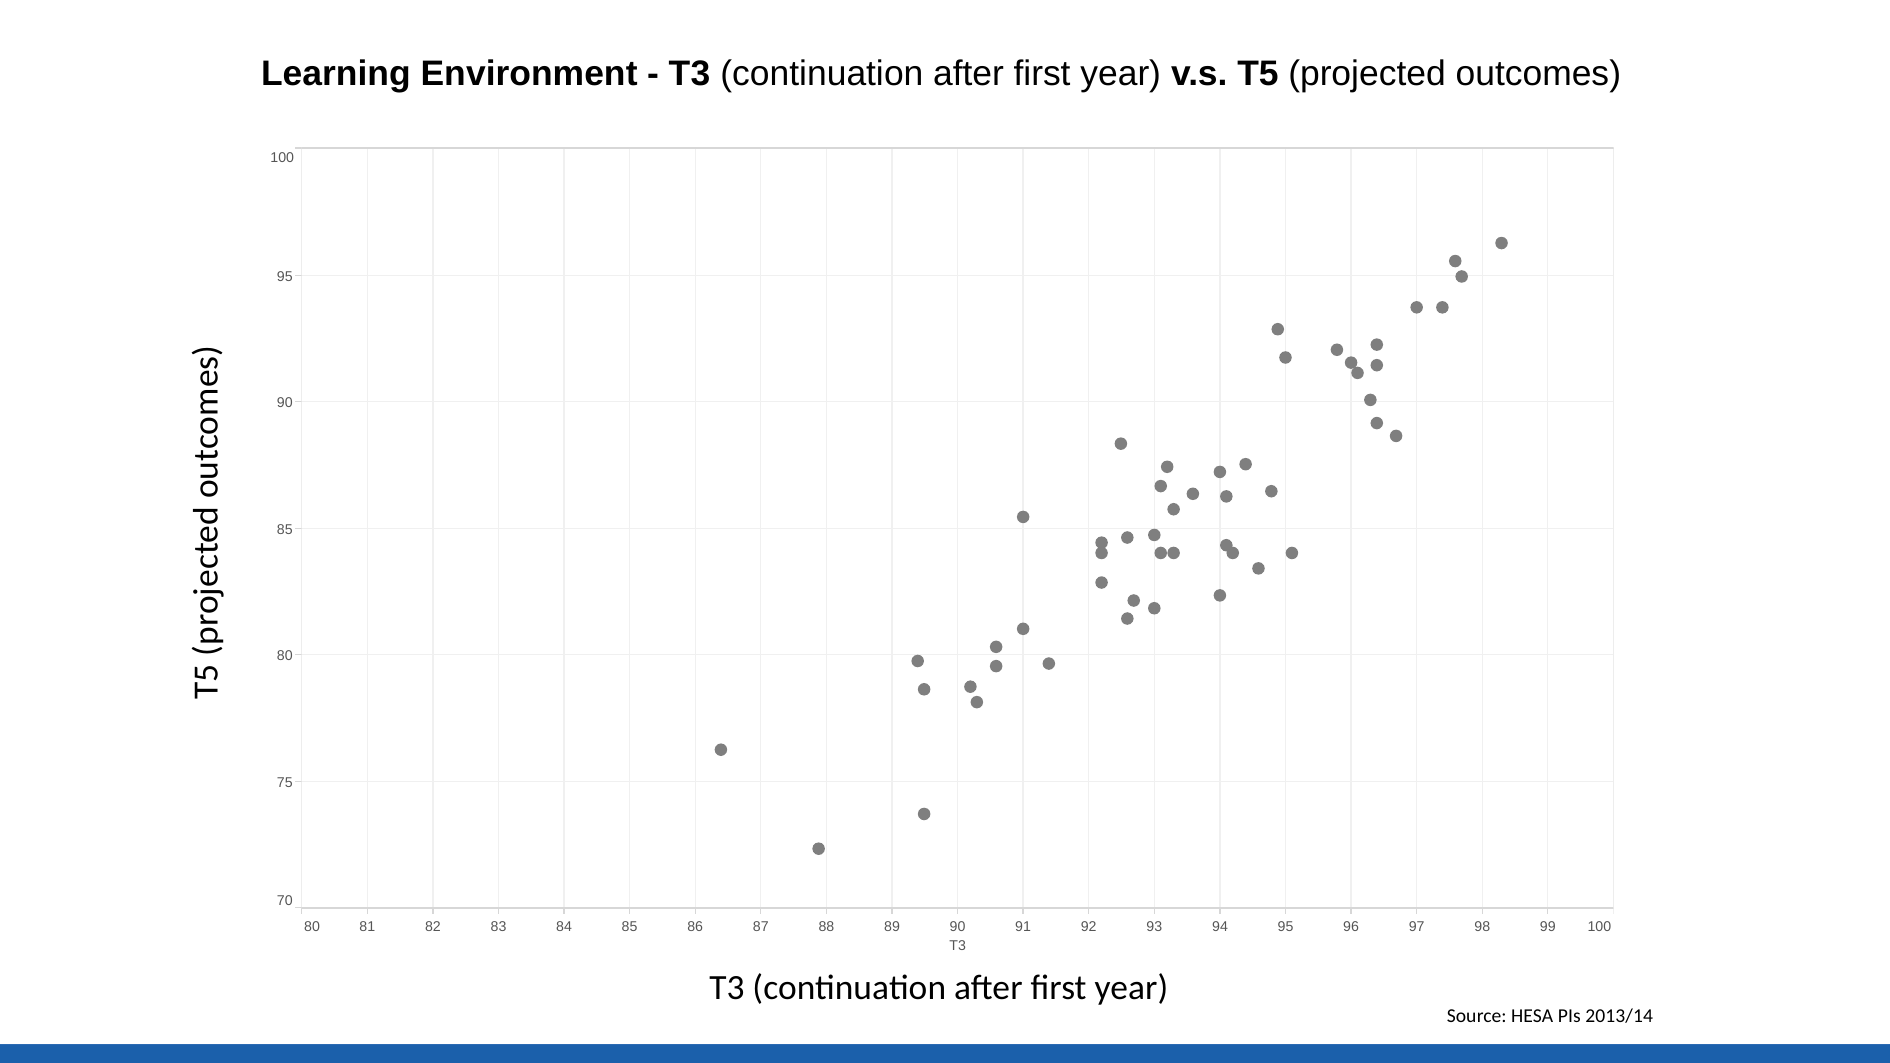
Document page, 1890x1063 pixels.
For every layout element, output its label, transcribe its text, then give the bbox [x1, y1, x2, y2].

text_box T3 (continuation after first year) [694, 965, 1315, 1014]
picture [0, 0, 1890, 1063]
list Learning Environment - T3 (continuation after first year) v.s. T5 (projected outcomes) [246, 42, 1674, 122]
text_box T5 (projected outcomes) [174, 183, 240, 714]
text_box Source: HESA PIs 2013/14 [1432, 995, 1674, 1034]
